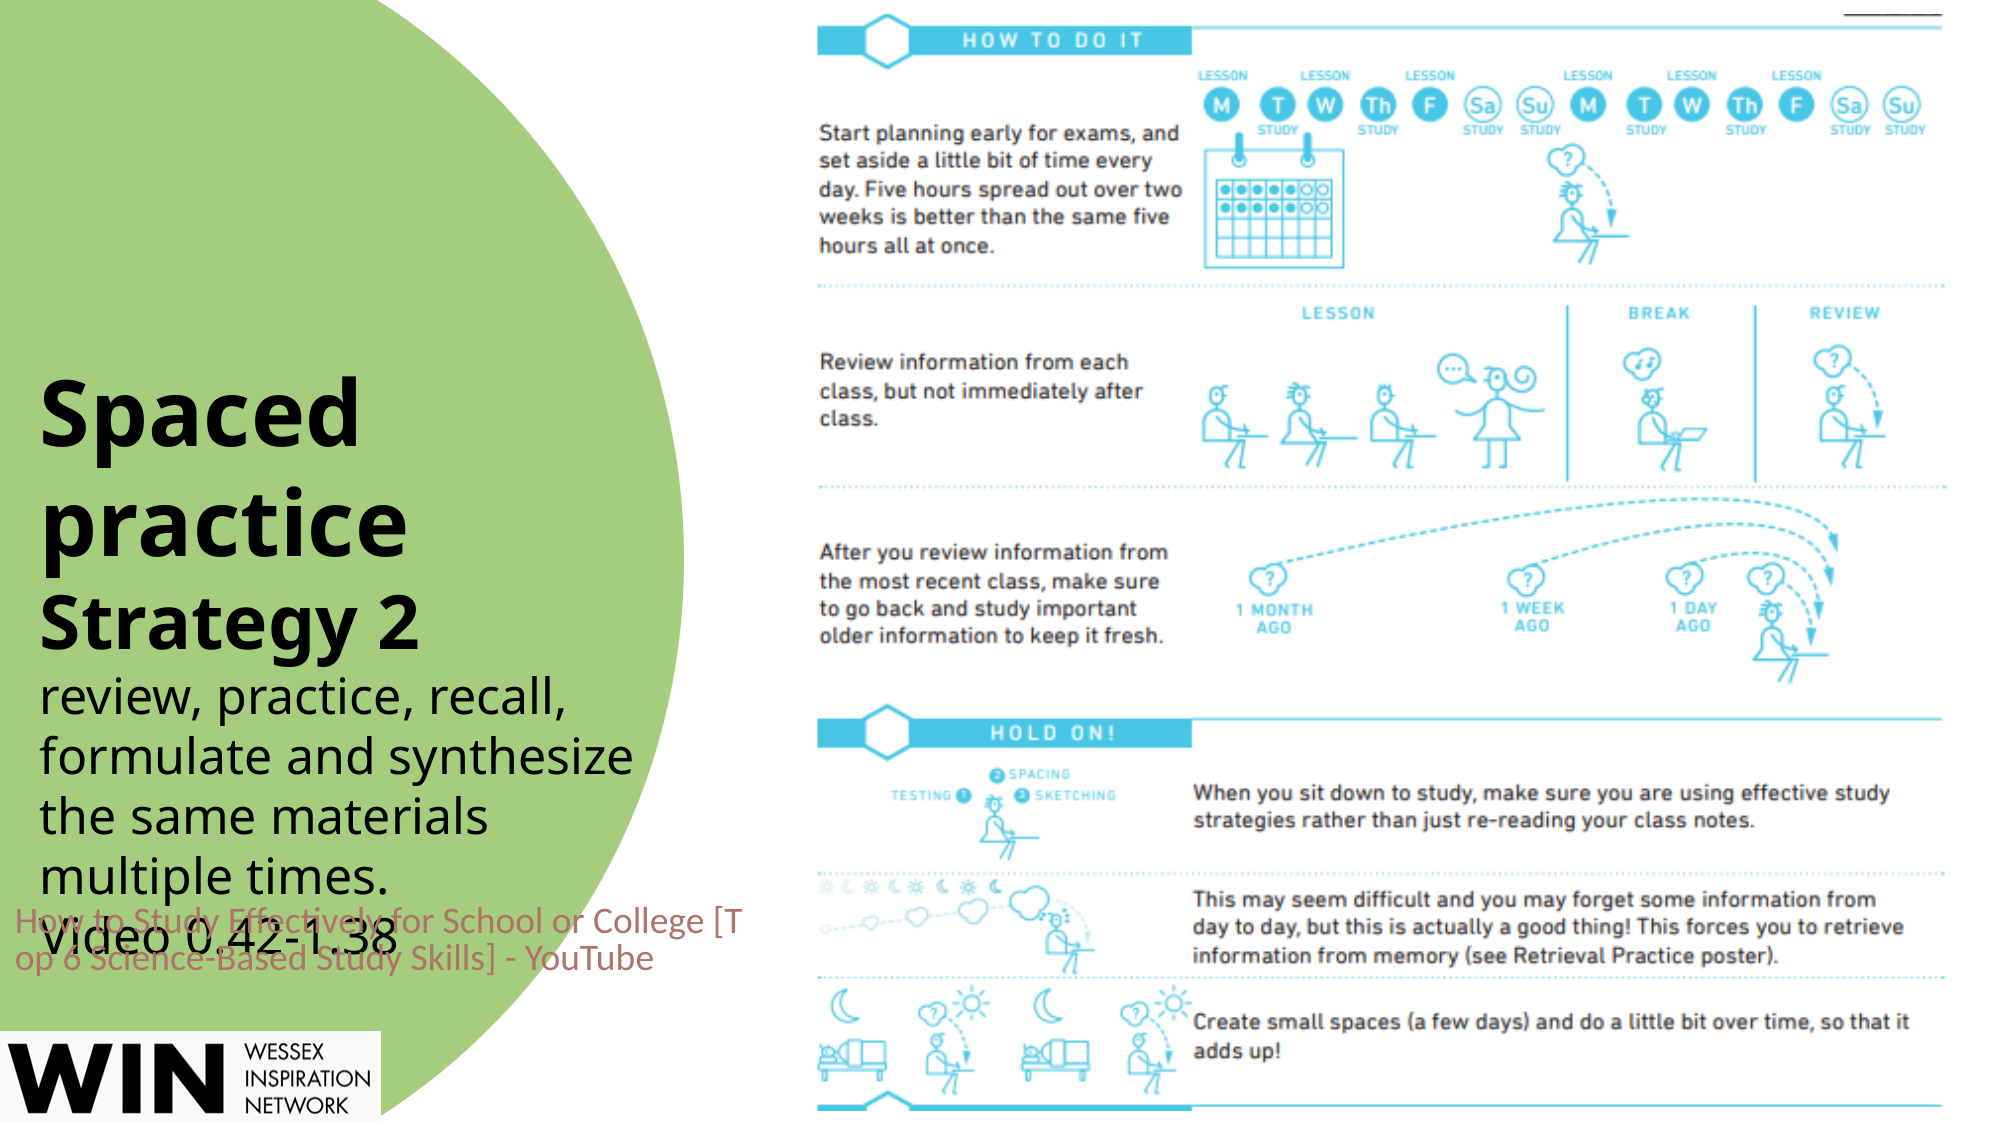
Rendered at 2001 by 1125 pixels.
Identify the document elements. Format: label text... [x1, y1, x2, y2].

picture [0, 0, 684, 1122]
picture [816, 14, 1975, 1111]
text_box How to Study Effectively for School or College [Top 6 Science-Based Study Skills] - YouTube [684, 888, 766, 948]
